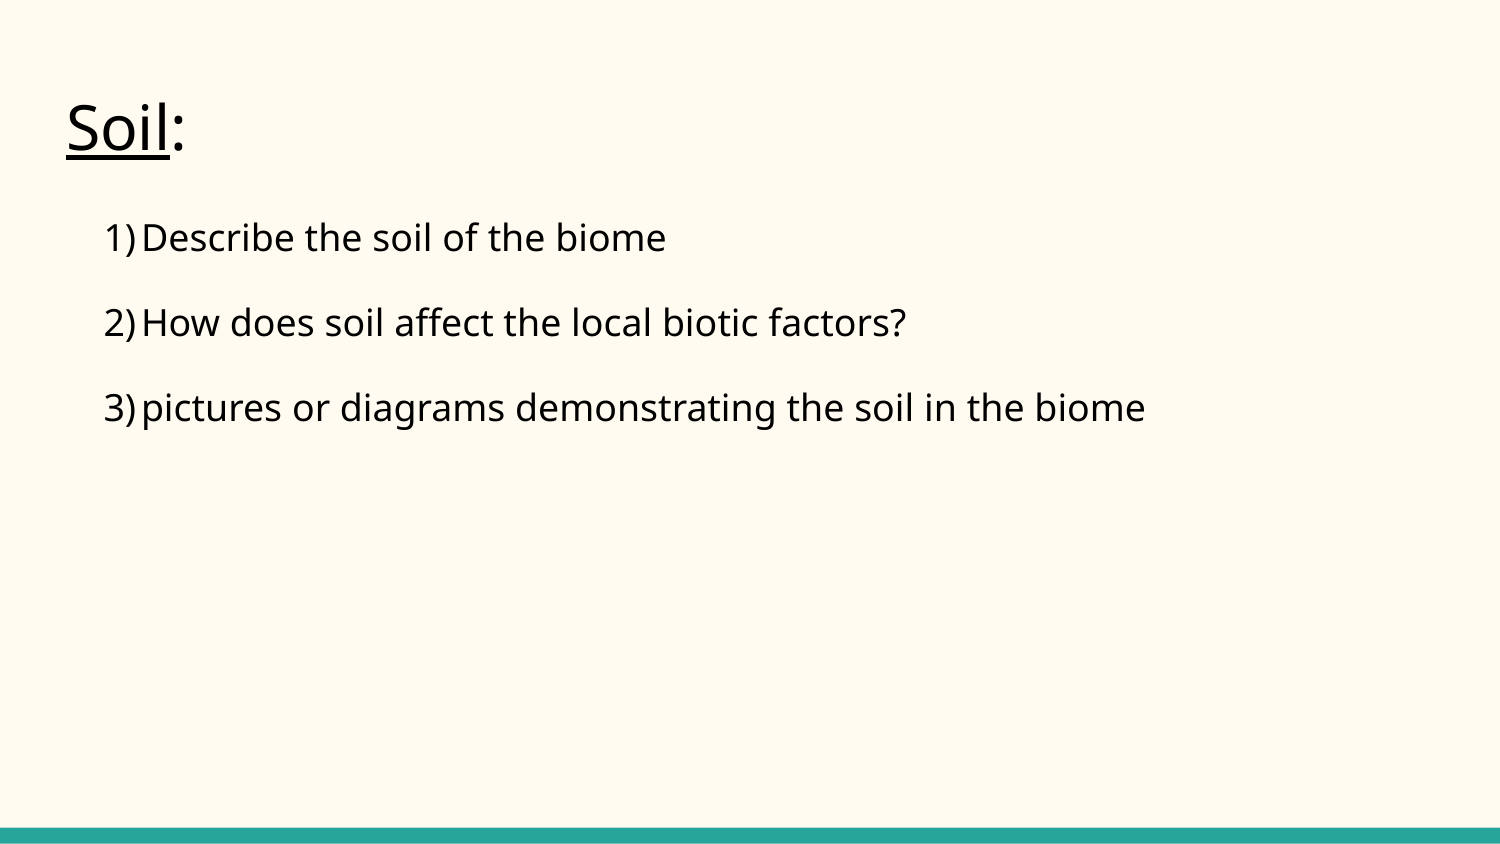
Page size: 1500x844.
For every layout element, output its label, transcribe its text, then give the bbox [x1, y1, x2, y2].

title Soil: [51, 72, 1449, 174]
list Describe the soil of the biome How does soil affect the local biotic factors? pictures or diagrams demonstrating the soil in the biome [51, 192, 1449, 750]
